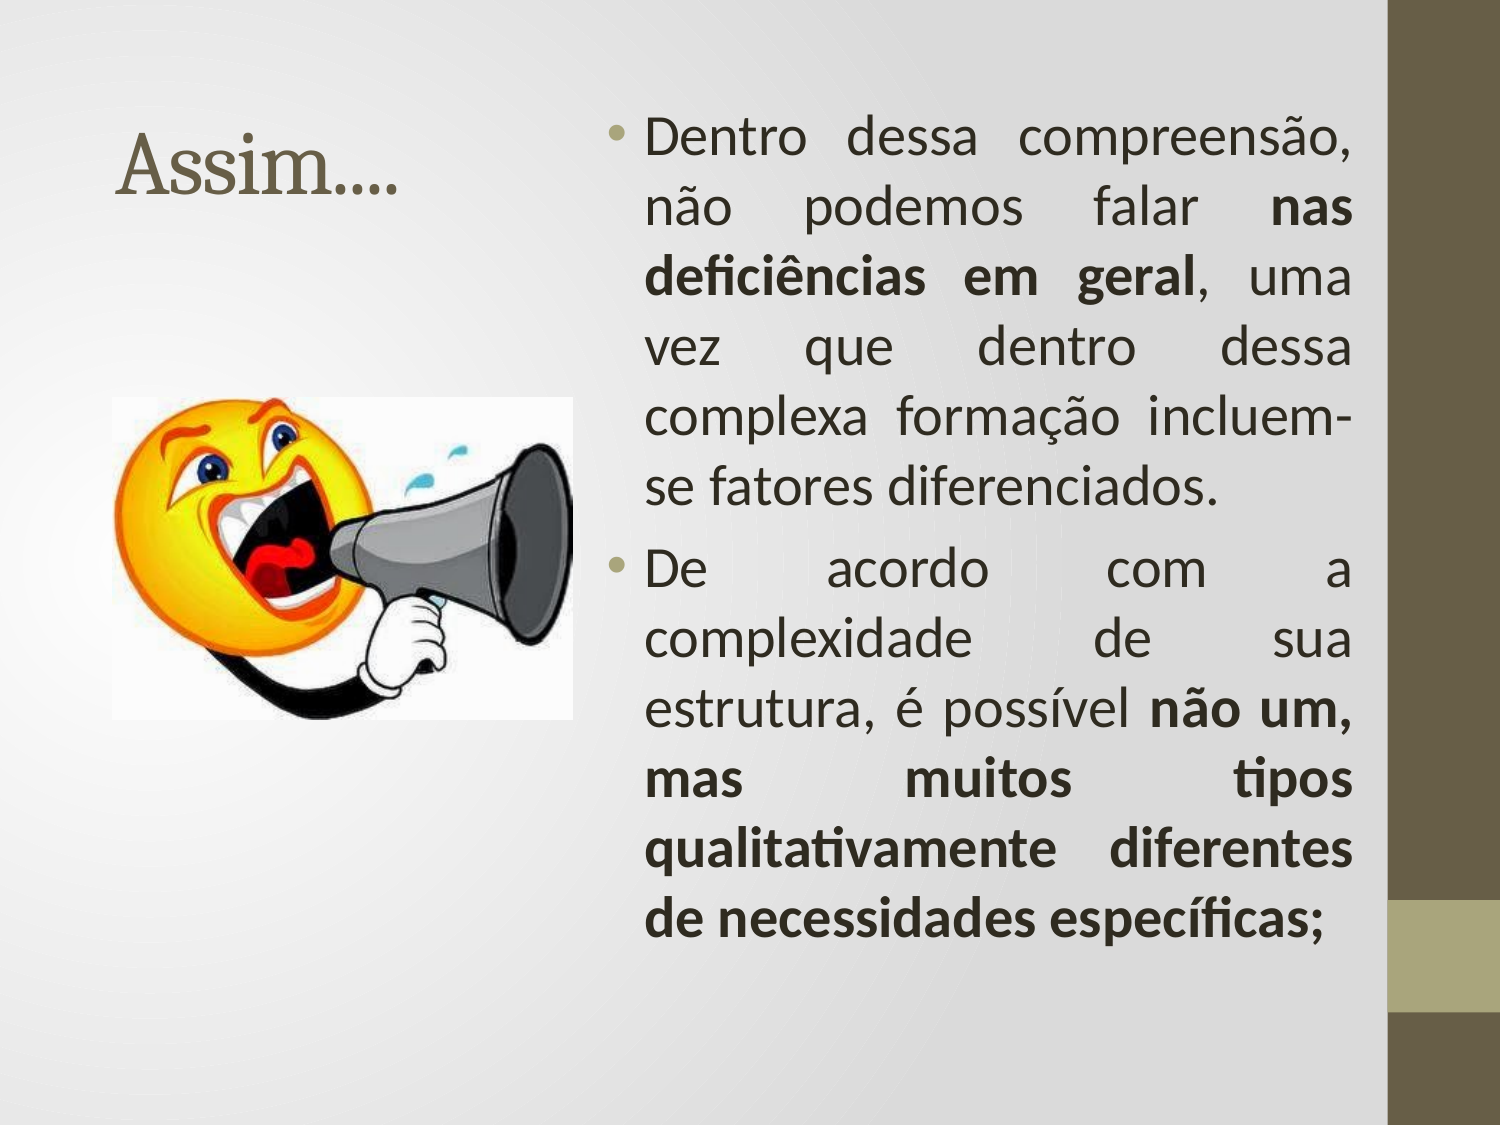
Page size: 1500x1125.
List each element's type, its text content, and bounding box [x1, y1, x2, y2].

title Assim.... [100, 66, 1369, 250]
list Dentro dessa compreensão, não podemos falar nas deficiências em geral, uma vez que dentro dessa complexa formação incluem-se fatores diferenciados. De acordo com a complexidade de sua estrutura, é possível não um, mas muitos tipos qualitativamente diferentes de necessidades específicas; [572, 90, 1369, 982]
picture [111, 396, 574, 721]
